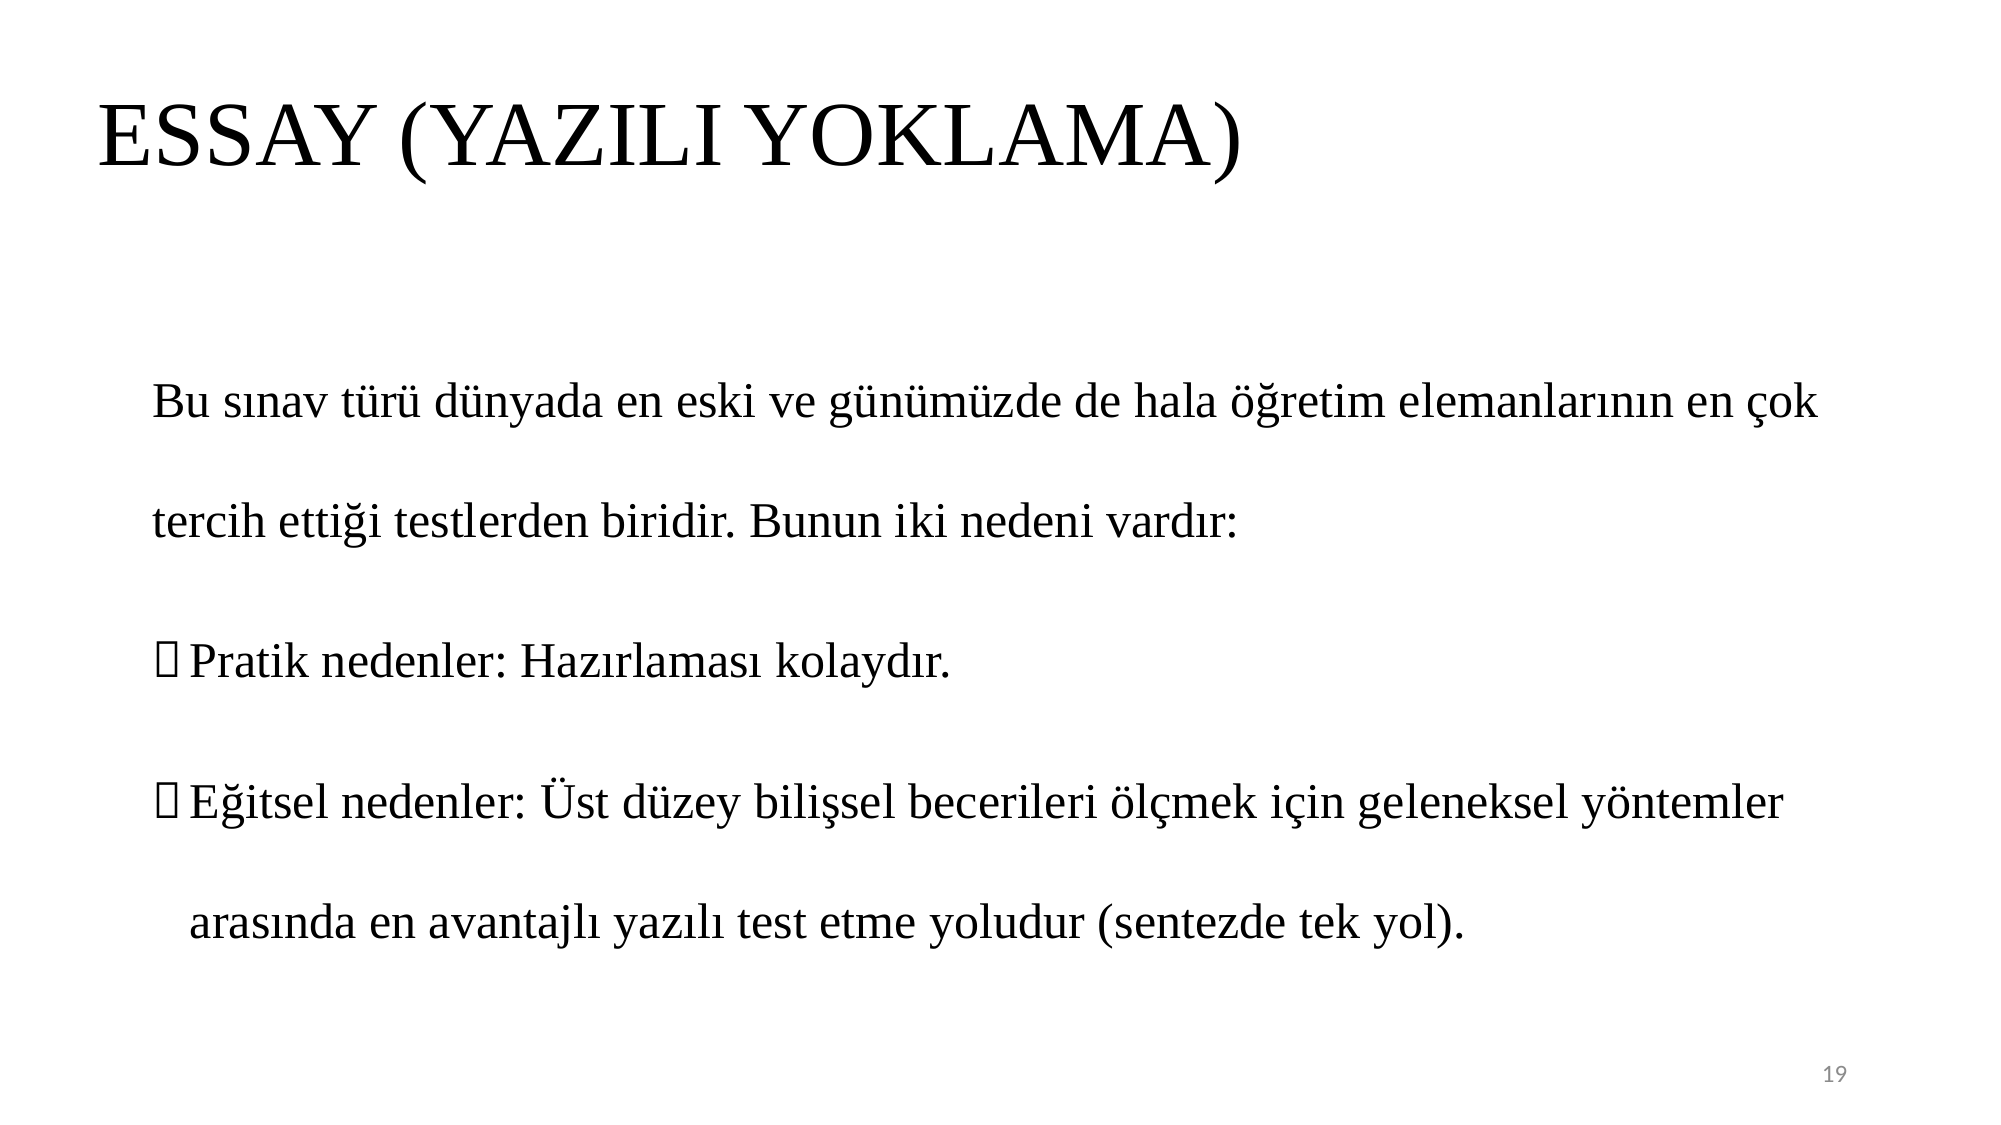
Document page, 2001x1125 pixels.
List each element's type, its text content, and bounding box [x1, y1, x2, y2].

text_box ESSAY (YAZILI YOKLAMA) [82, 61, 1881, 211]
slide_number 19 [1412, 1042, 1863, 1103]
list Bu sınav türü dünyada en eski ve günümüzde de hala öğretim elemanlarının en çok tercih ettiği testlerden biridir. Bunun iki nedeni vardır: Pratik nedenler: Hazırlaması kolaydır. Eğitsel nedenler: Üst düzey bilişsel becerileri ölçmek için geleneksel yöntemler arasında en avantajlı yazılı test etme yoludur (sentezde tek yol). [137, 299, 1863, 1014]
